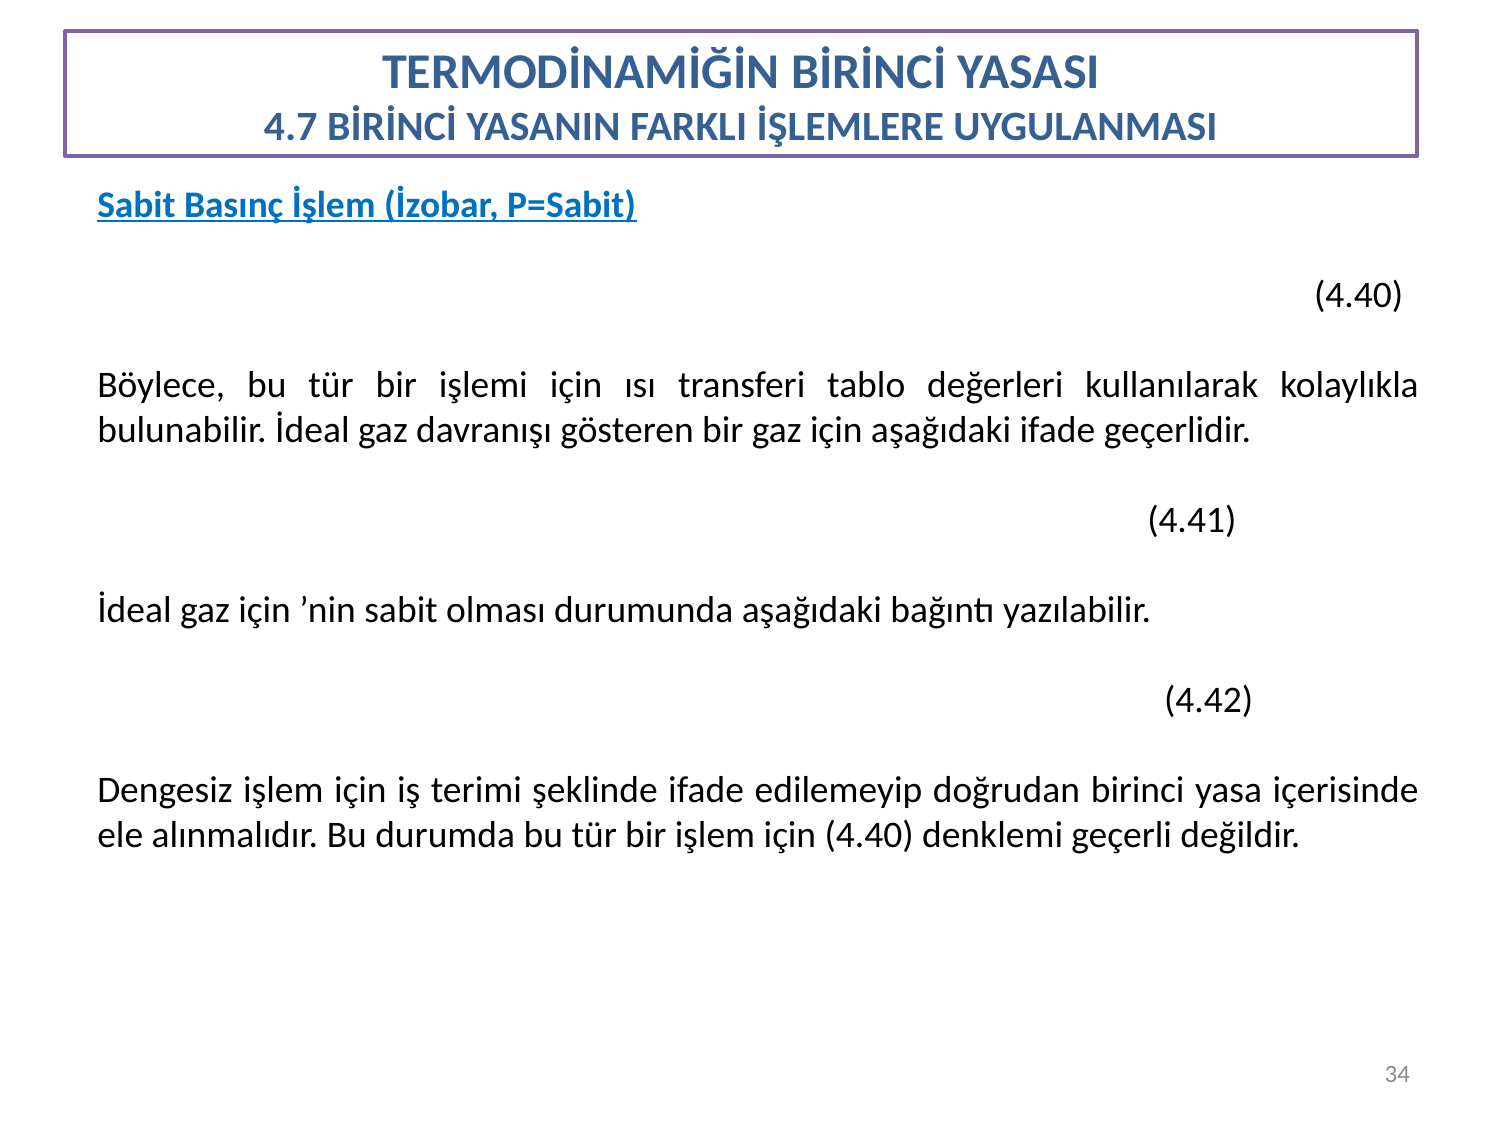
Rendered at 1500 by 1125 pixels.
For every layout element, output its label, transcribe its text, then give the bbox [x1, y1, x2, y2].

slide_number 34 [1074, 1042, 1425, 1103]
text_box TERMODİNAMİĞİN BİRİNCİ YASASI 4.7 BİRİNCİ YASANIN FARKLI İŞLEMLERE UYGULANMASI [63, 29, 1419, 158]
